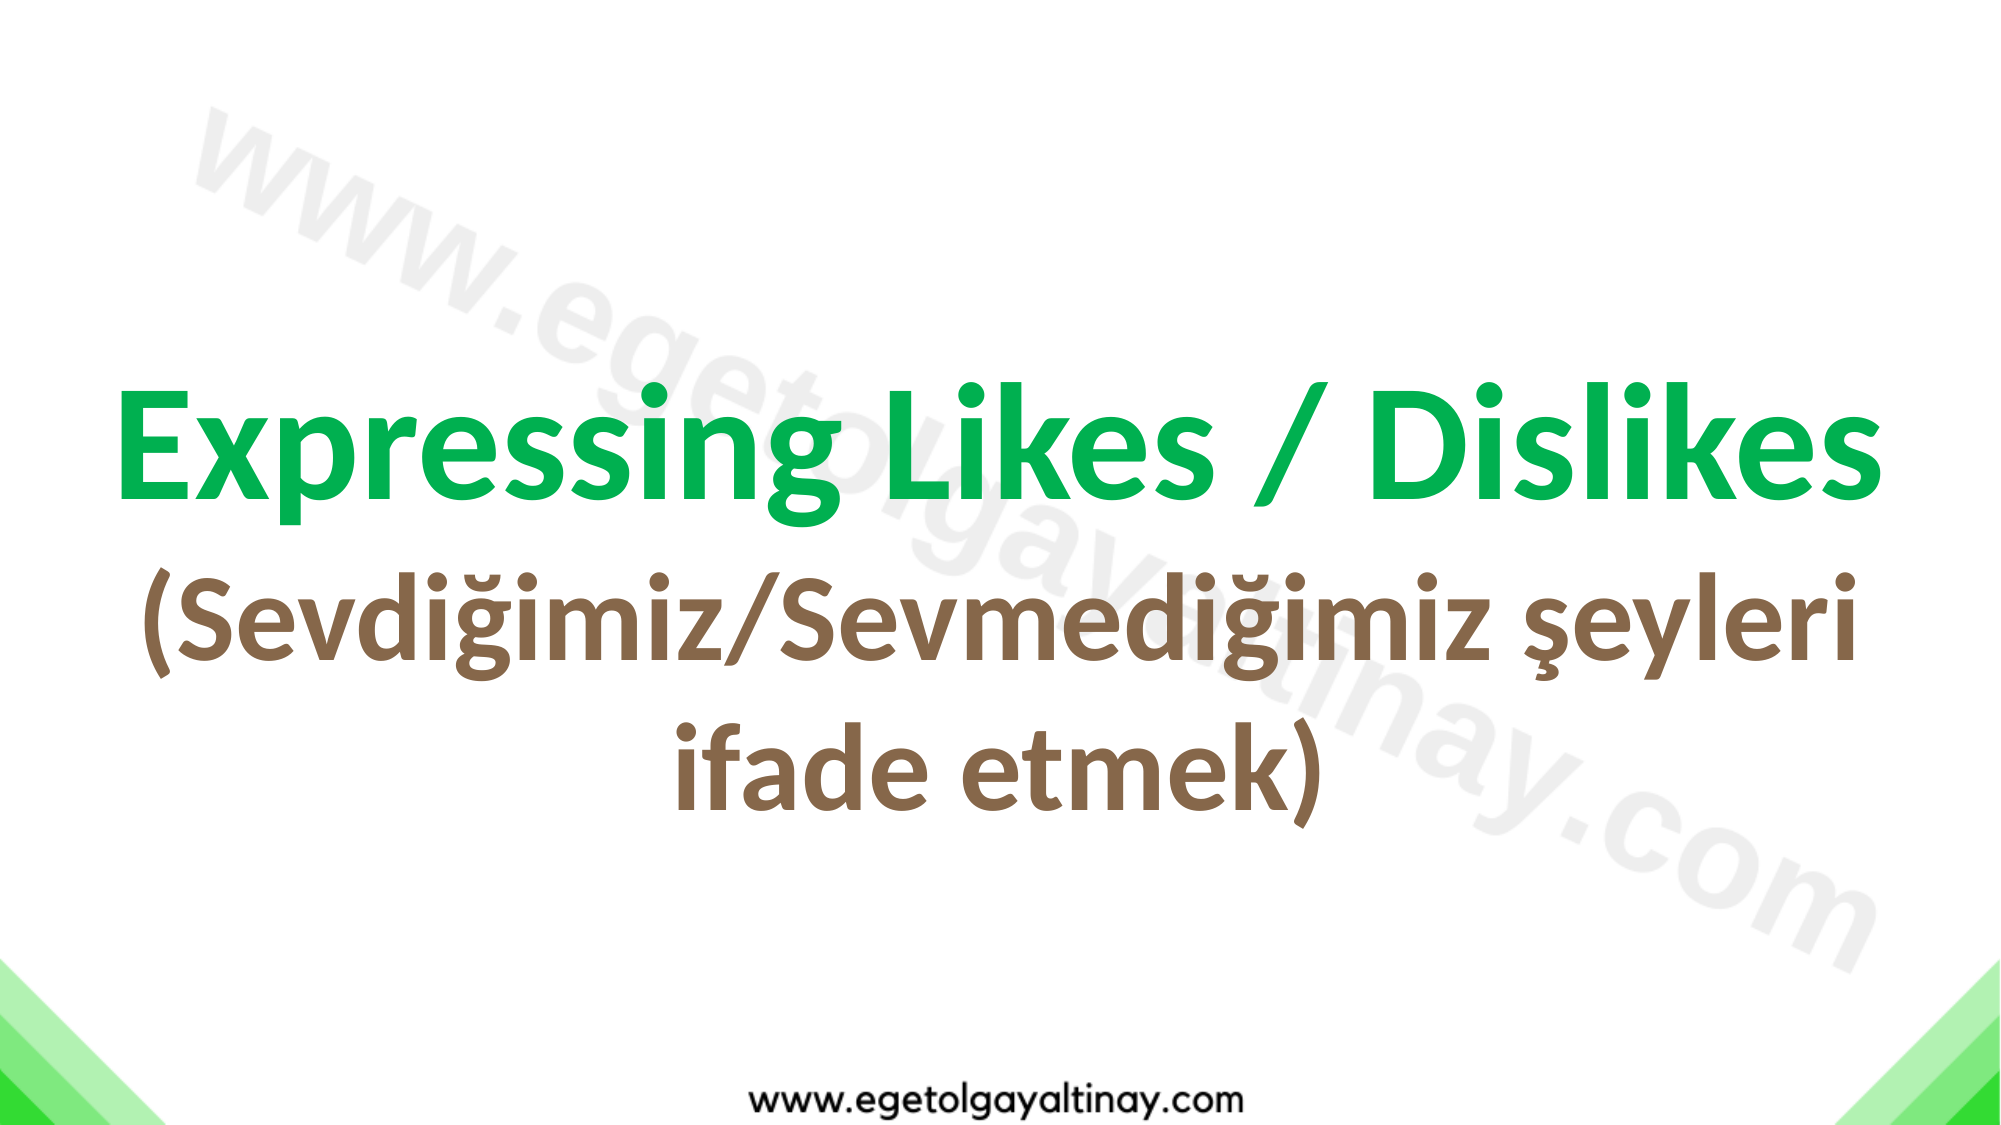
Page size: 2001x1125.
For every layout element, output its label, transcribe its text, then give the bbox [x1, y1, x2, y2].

text_box Expressing Likes / Dislikes [0, 325, 2000, 540]
picture [0, 0, 2001, 1125]
text_box (Sevdiğimiz/Sevmediğimiz şeyleri ifade etmek) [94, 528, 1905, 843]
